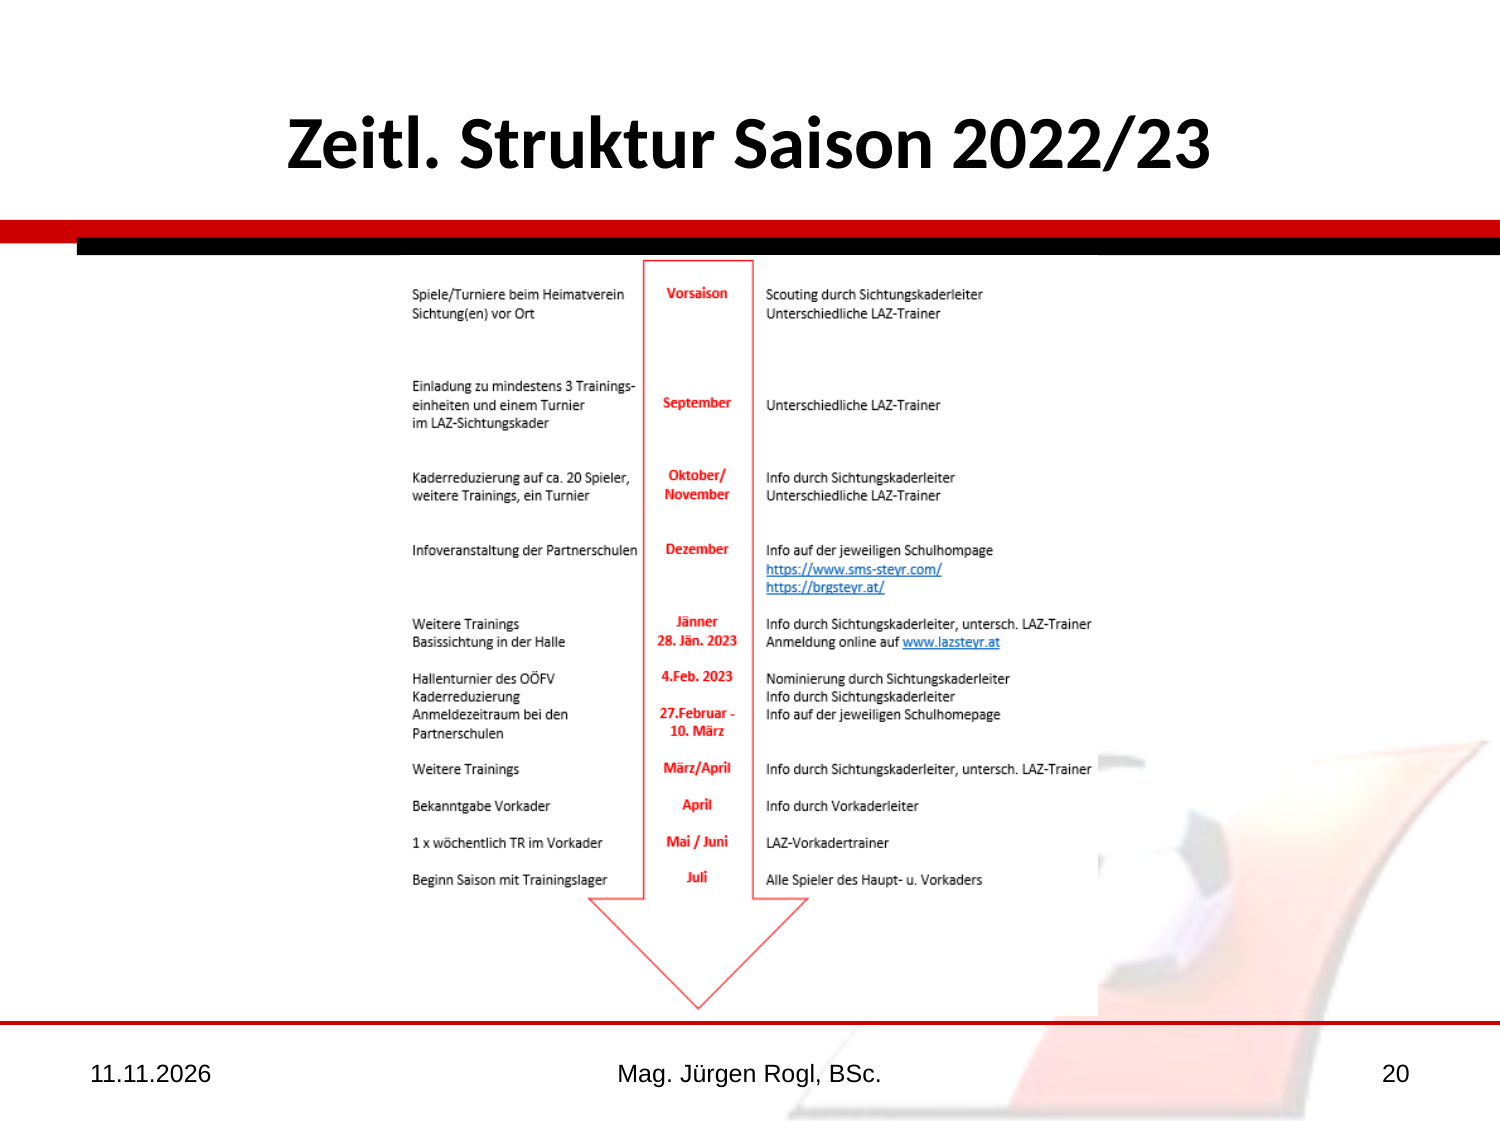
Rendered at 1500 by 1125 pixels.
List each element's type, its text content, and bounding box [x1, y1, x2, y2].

title Zeitl. Struktur Saison 2022/23 [75, 45, 1425, 233]
picture [401, 255, 1099, 1017]
slide_number 20 [1074, 1042, 1425, 1103]
list [75, 299, 1500, 1043]
footer Mag. Jürgen Rogl, BSc. [512, 1042, 988, 1103]
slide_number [75, 1042, 425, 1103]
